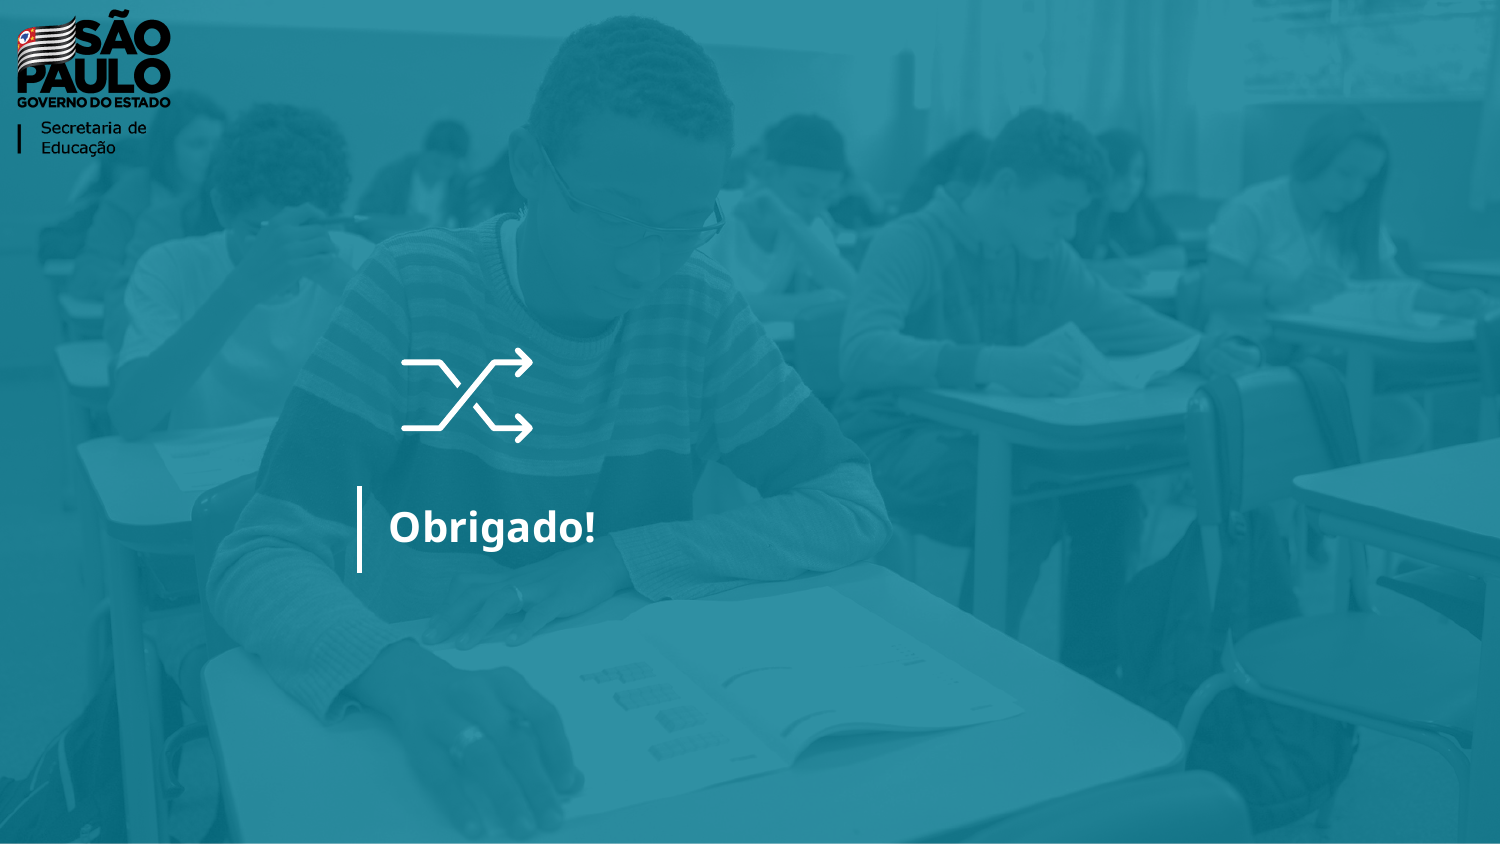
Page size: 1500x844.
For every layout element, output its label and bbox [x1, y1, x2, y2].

text_box [17, 9, 182, 158]
picture [0, 0, 1500, 844]
